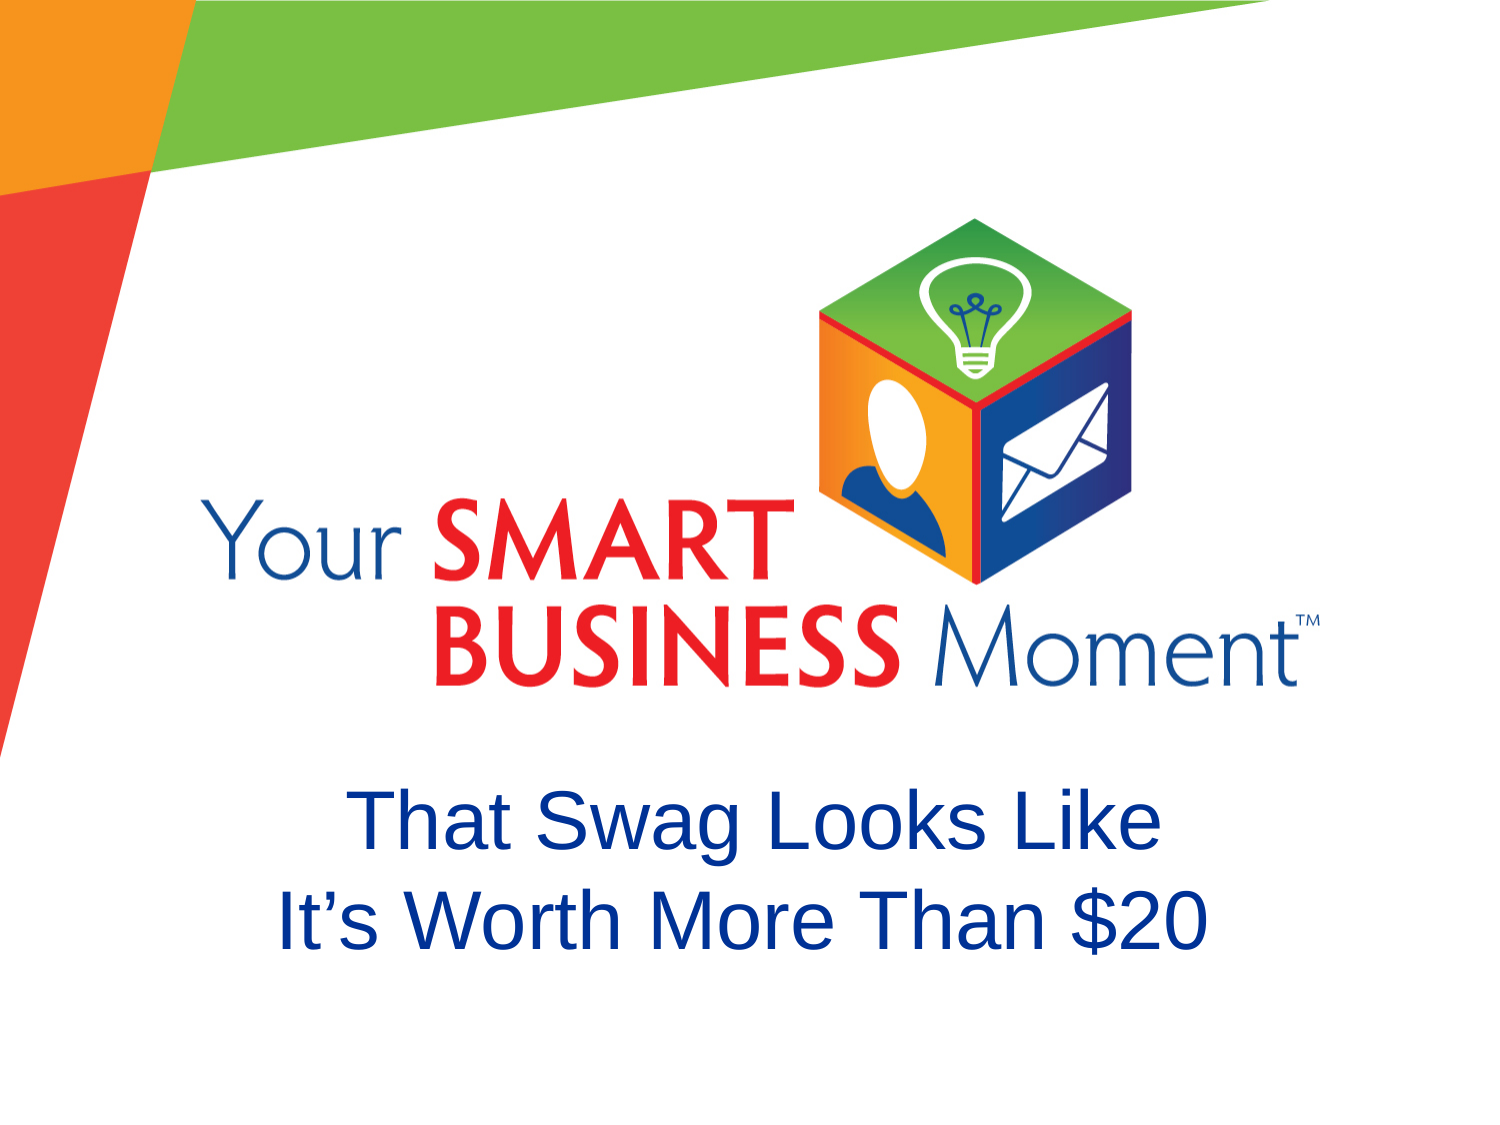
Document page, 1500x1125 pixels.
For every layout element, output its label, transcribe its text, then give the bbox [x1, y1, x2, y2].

title That Swag Looks Like It’s Worth More Than $20 [123, 758, 1387, 966]
picture [0, 0, 1500, 1125]
